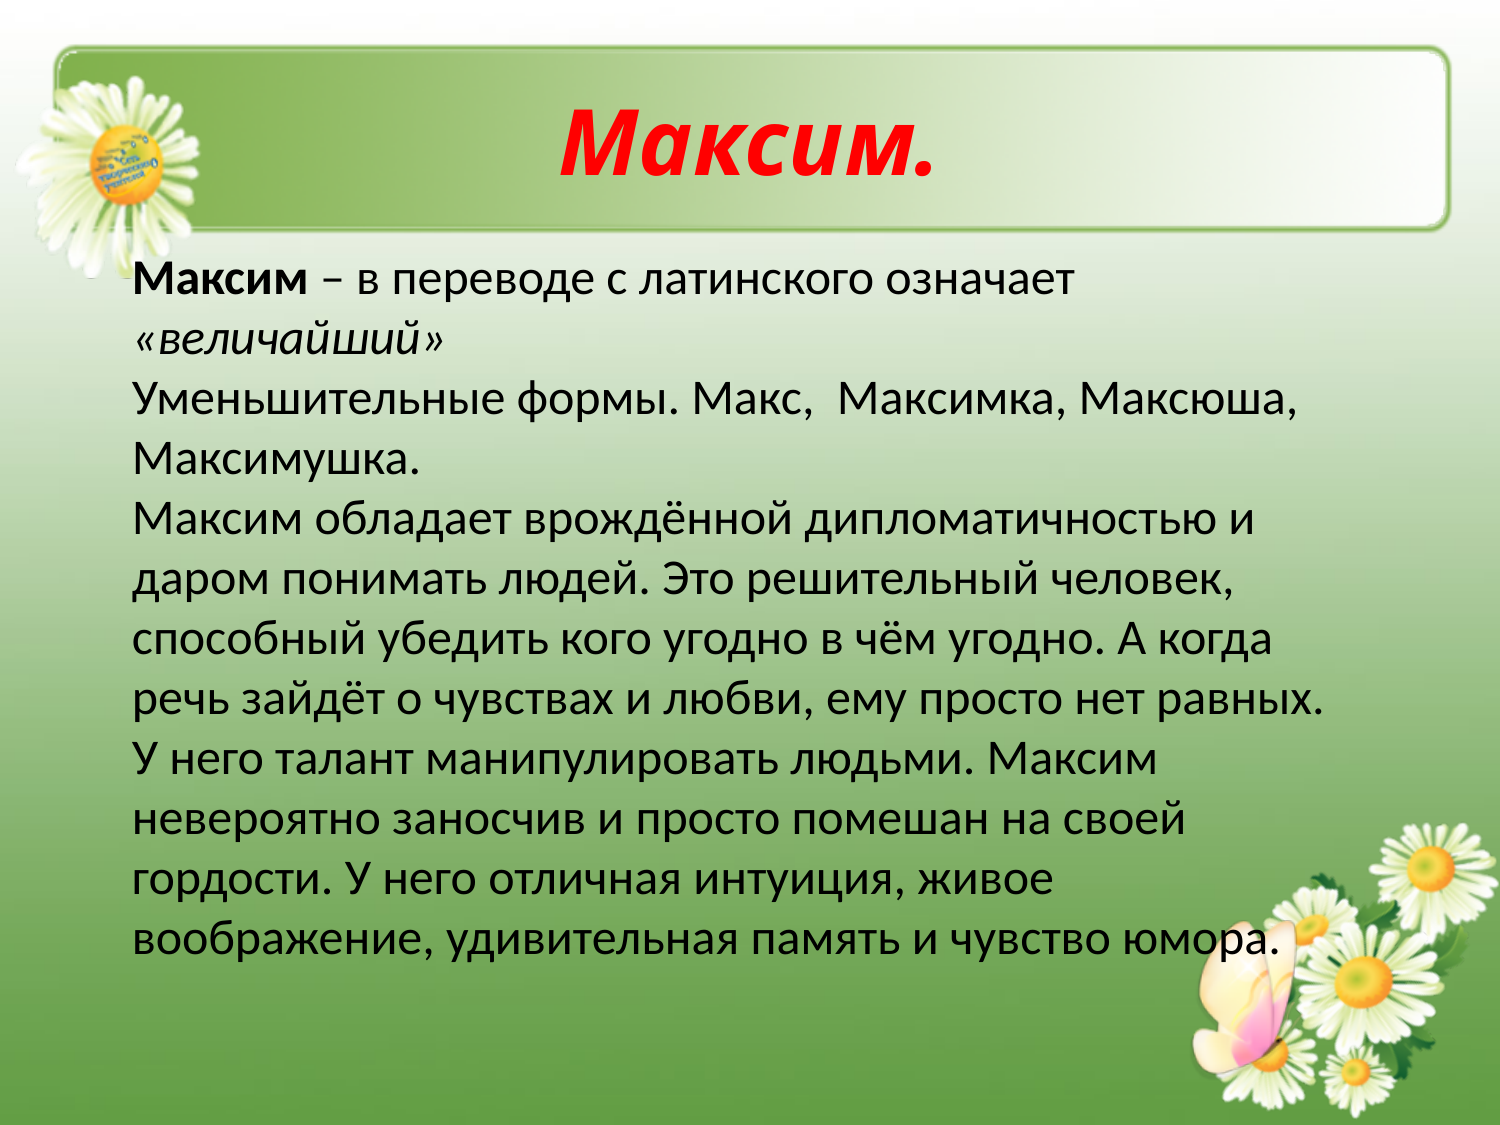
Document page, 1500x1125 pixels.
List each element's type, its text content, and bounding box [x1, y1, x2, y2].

title Максим. [74, 44, 1426, 233]
text_box Максим – в переводе с латинского означает «величайший» Уменьшительные формы. Макс, Максимка, Максюша, Максимушка. Максим обладает врождённой дипломатичностью и даром понимать людей. Это решительный человек, способный убедить кого угодно в чём угодно. А когда речь зайдёт о чувствах и любви, ему просто нет равных. У него талант манипулировать людьми. Максим невероятно заносчив и просто помешан на своей гордости. У него отличная интуиция, живое воображение, удивительная память и чувство юмора. [117, 236, 1372, 972]
picture [0, 0, 1500, 1125]
